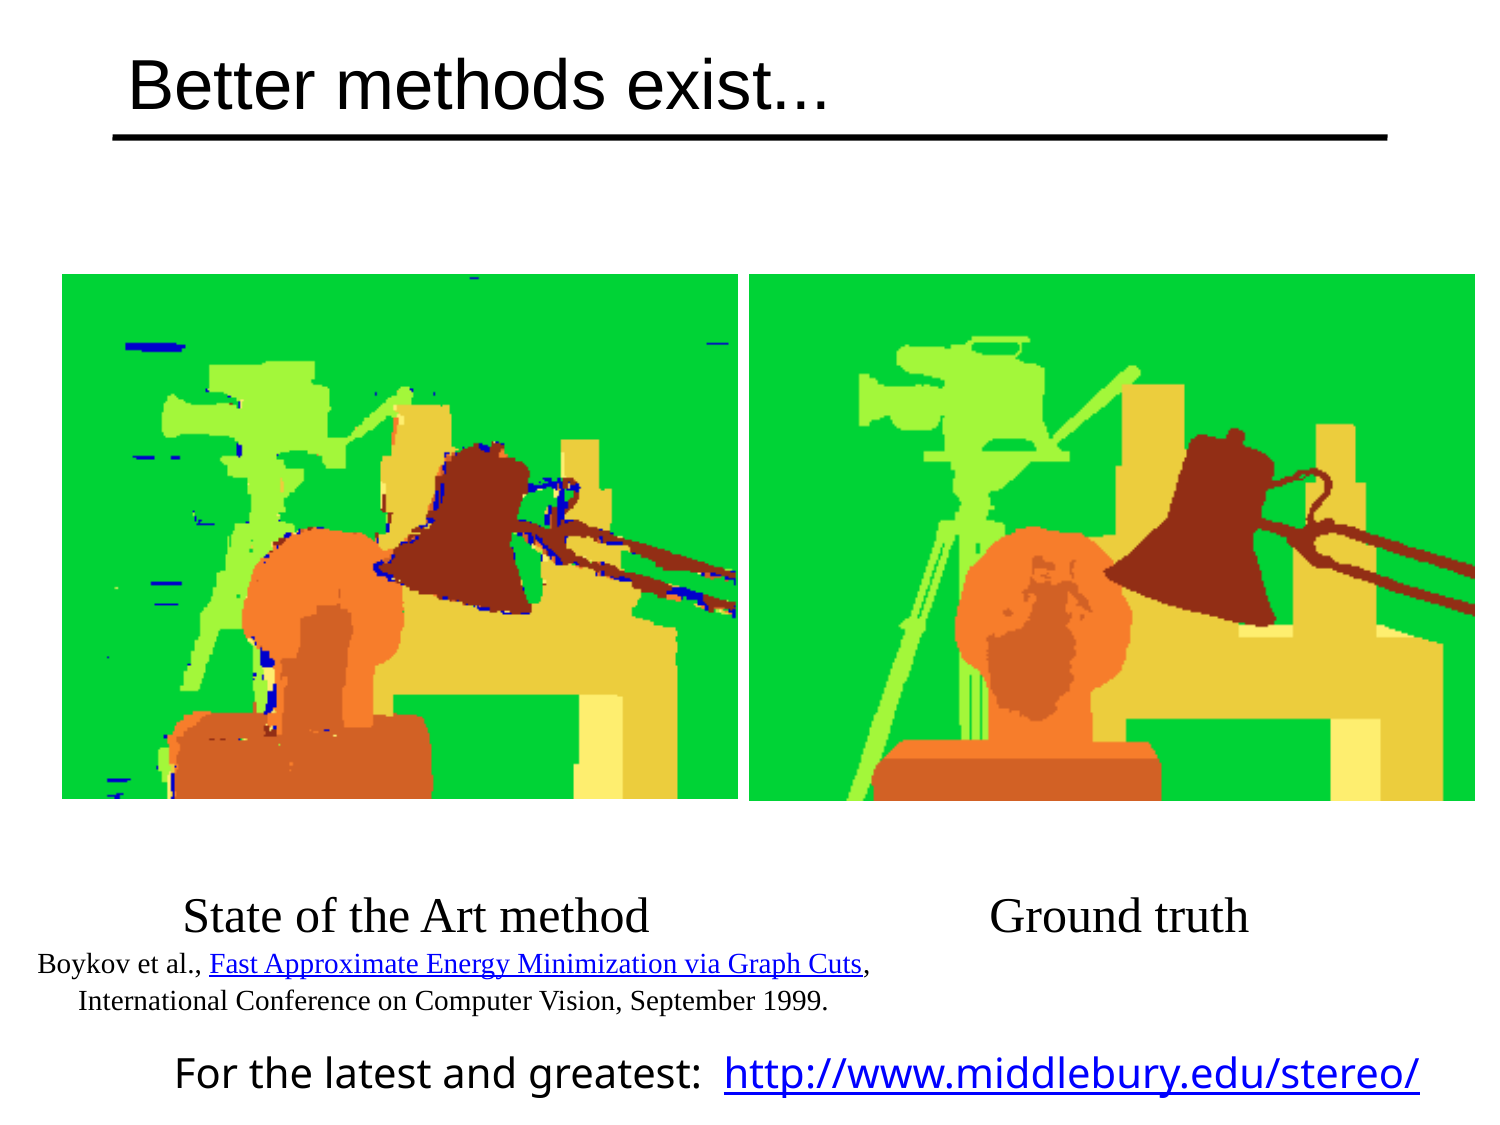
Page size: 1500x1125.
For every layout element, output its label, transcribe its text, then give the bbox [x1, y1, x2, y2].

text_box Ground truth [974, 874, 1265, 950]
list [62, 274, 738, 800]
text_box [749, 274, 1476, 801]
text_box State of the Art method Boykov et al., Fast Approximate Energy Minimization via Graph Cuts, International Conference on Computer Vision, September 1999. [0, 874, 888, 1025]
text_box For the latest and greatest: http://www.middlebury.edu/stereo/ [9, 1039, 1446, 1112]
title Better methods exist... [112, 12, 1388, 151]
